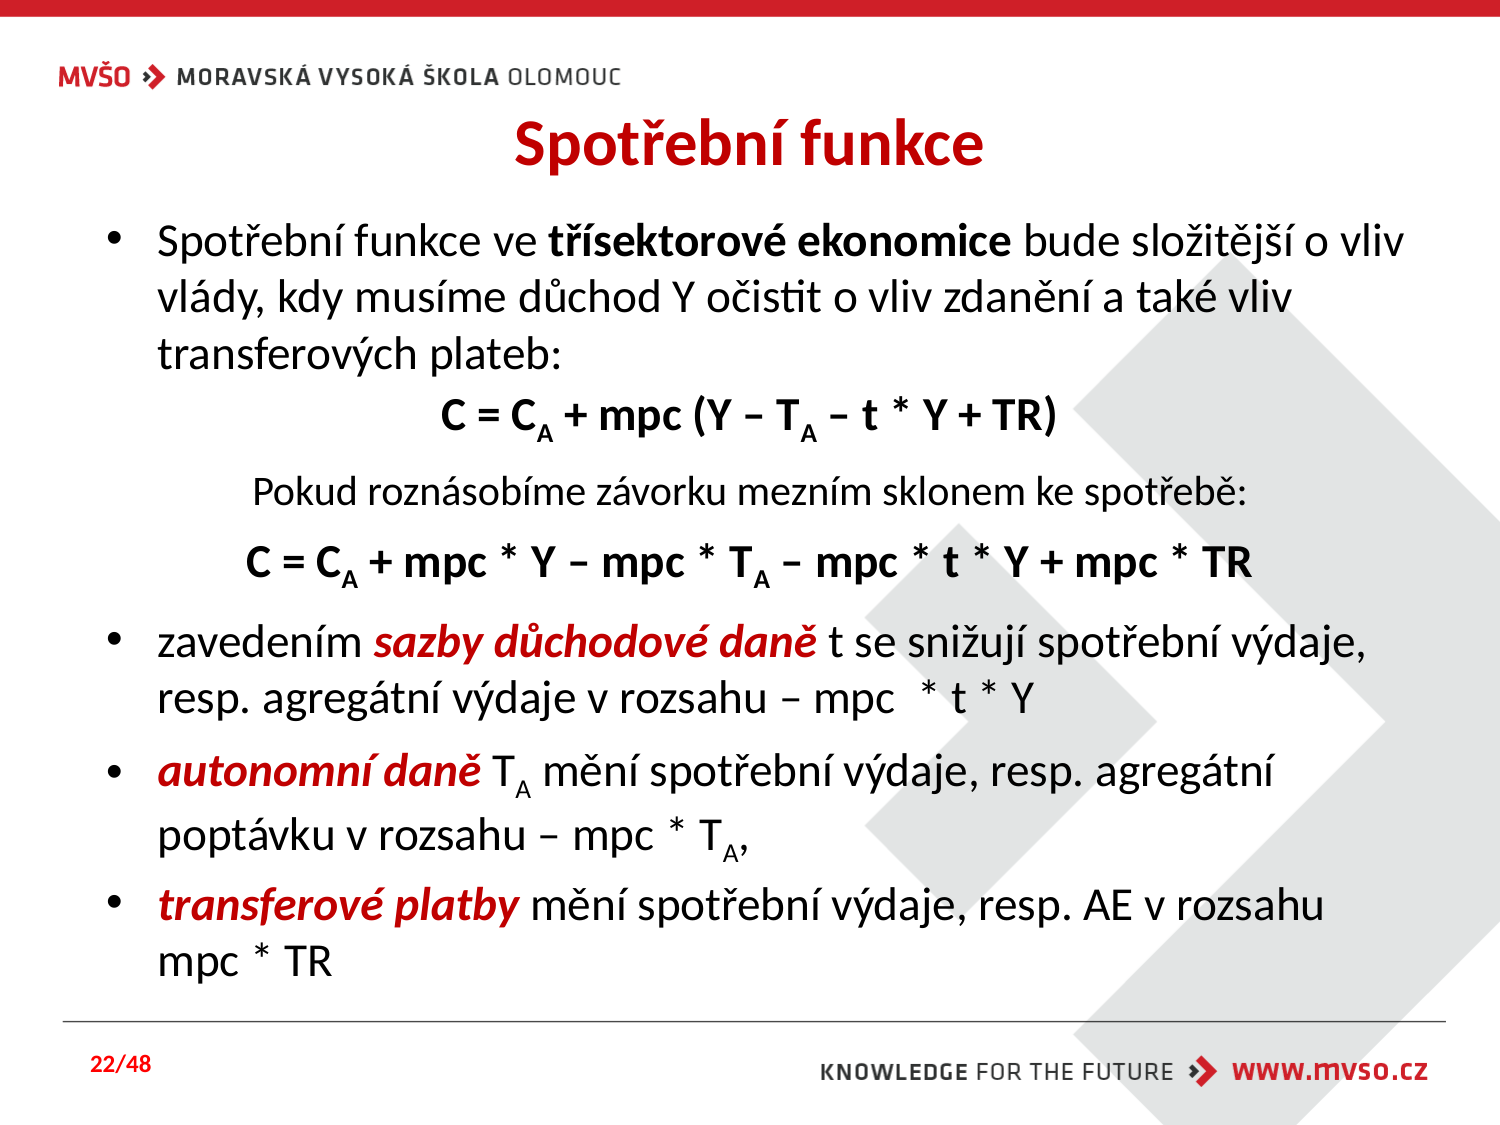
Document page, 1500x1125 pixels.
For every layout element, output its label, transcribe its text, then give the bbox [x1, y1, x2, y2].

list Spotřební funkce ve třísektorové ekonomice bude složitější o vliv vlády, kdy musíme důchod Y očistit o vliv zdanění a také vliv transferových plateb: C = CA + mpc (Y – TA – t * Y + TR) Pokud roznásobíme závorku mezním sklonem ke spotřebě: C = CA + mpc * Y – mpc * TA – mpc * t * Y + mpc * TR zavedením sazby důchodové daně t se snižují spotřební výdaje, resp. agregátní výdaje v rozsahu – mpc * t * Y autonomní daně TA mění spotřební výdaje, resp. agregátní poptávku v rozsahu – mpc * TA, transferové platby mění spotřební výdaje, resp. AE v rozsahu mpc * TR [75, 334, 1425, 1005]
picture [0, 0, 1500, 1125]
text_box 22/48 [74, 1040, 213, 1085]
text_box [75, 247, 1482, 334]
list Spotřební funkce ve třísektorové ekonomice bude složitější o vliv vlády, kdy musíme důchod Y očistit o vliv zdanění a také vliv transferových plateb: C = CA + mpc (Y – TA – t * Y + TR) Pokud roznásobíme závorku mezním sklonem ke spotřebě: C = CA + mpc * Y – mpc * TA – mpc * t * Y + mpc * TR zavedením sazby důchodové daně t se snižují spotřební výdaje, resp. agregátní výdaje v rozsahu – mpc * t * Y autonomní daně TA mění spotřební výdaje, resp. agregátní poptávku v rozsahu – mpc * TA, transferové platby mění spotřební výdaje, resp. AE v rozsahu mpc * TR [75, 201, 1425, 247]
title Spotřební funkce [75, 45, 1425, 201]
